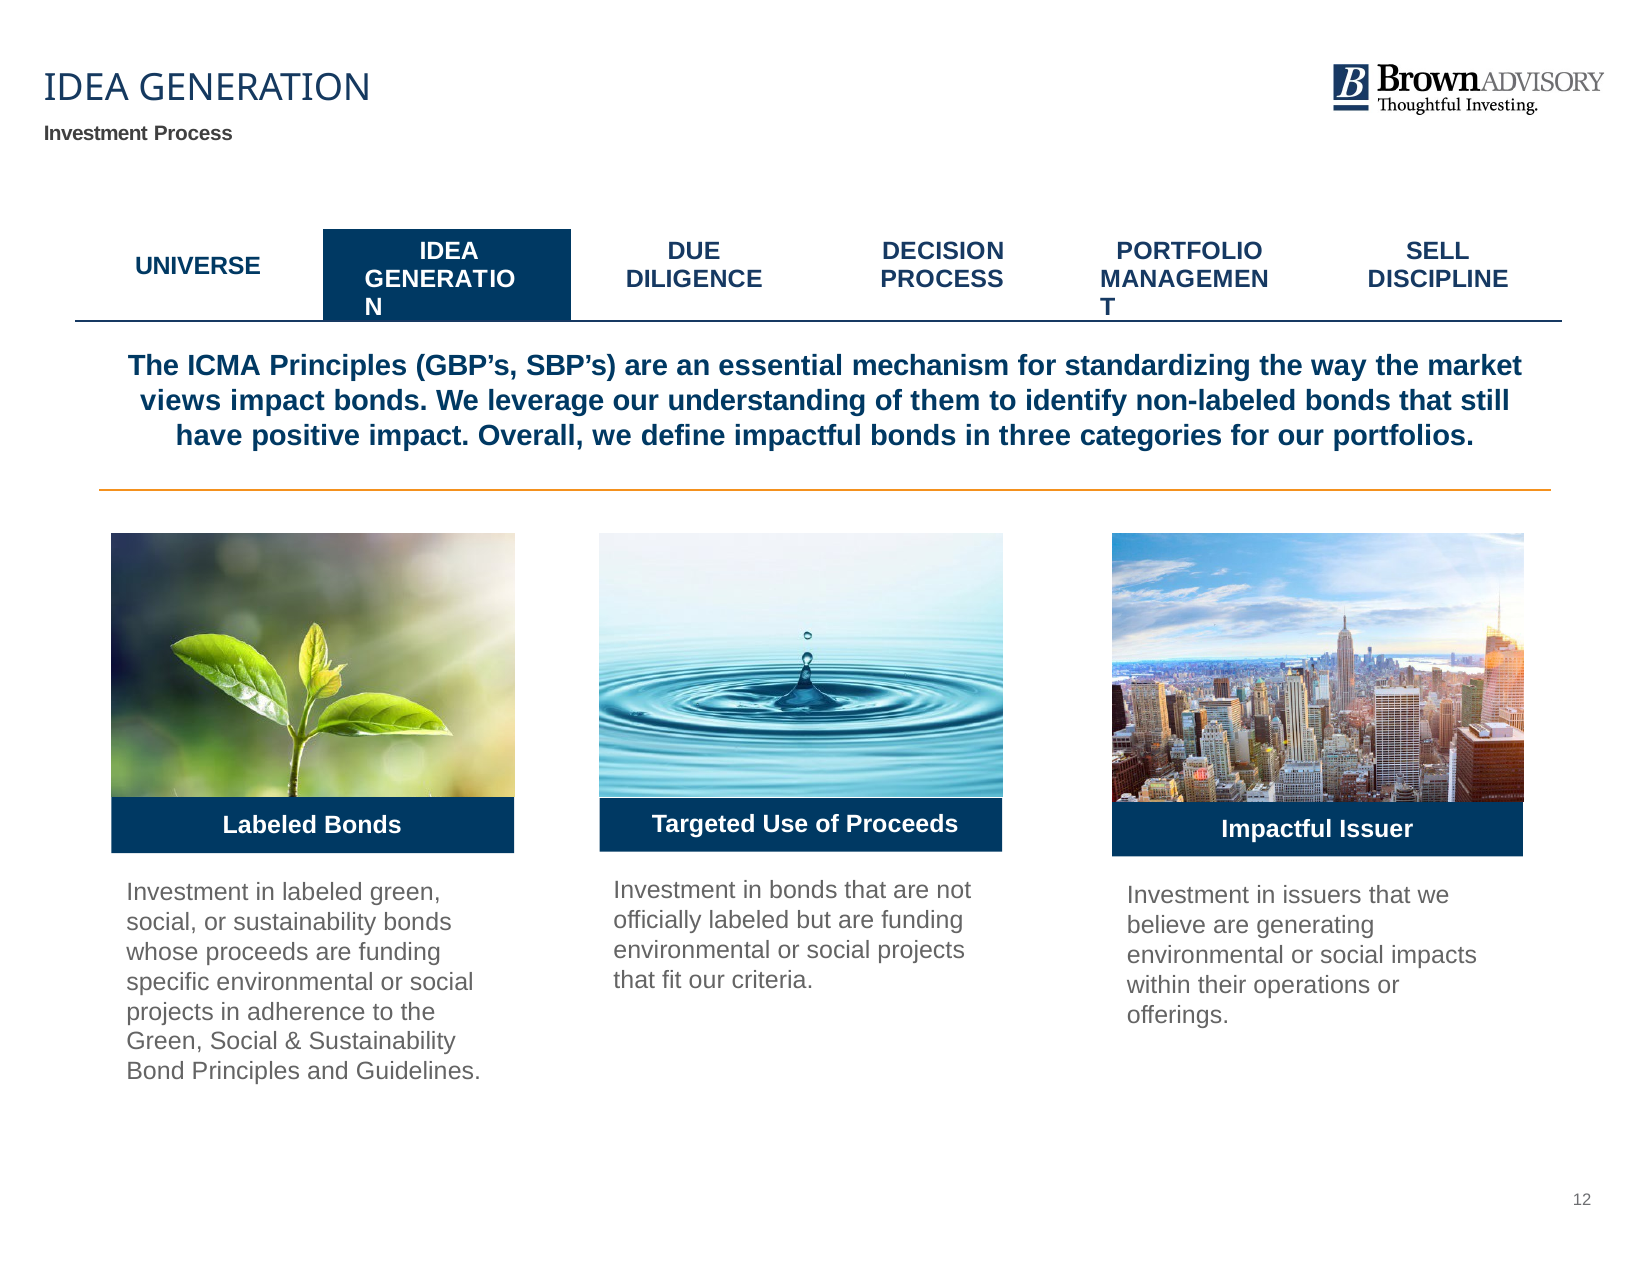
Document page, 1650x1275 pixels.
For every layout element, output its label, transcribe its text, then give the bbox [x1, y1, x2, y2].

table_header DUE DILIGENCE [571, 229, 822, 320]
text_box 12 [1190, 1181, 1607, 1250]
list Investment Process [43, 113, 1172, 151]
table_header IDEA GENERATION [323, 229, 571, 320]
title IDEA GENERATION [43, 67, 1172, 109]
picture [1333, 64, 1605, 115]
table_header DECISION PROCESS [822, 229, 1052, 320]
table_header PORTFOLIO MANAGEMENT [1052, 229, 1323, 320]
table_header UNIVERSE [75, 229, 323, 320]
table_header SELL DISCIPLINE [1323, 229, 1562, 320]
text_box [111, 533, 1539, 1132]
text_box The ICMA Principles (GBP’s, SBP’s) are an essential mechanism for standardizing the way the market views impact bonds. We leverage our understanding of them to identify non-labeled bonds that still have positive impact. Overall, we define impactful bonds in three categories for our portfolios. [118, 341, 1530, 452]
